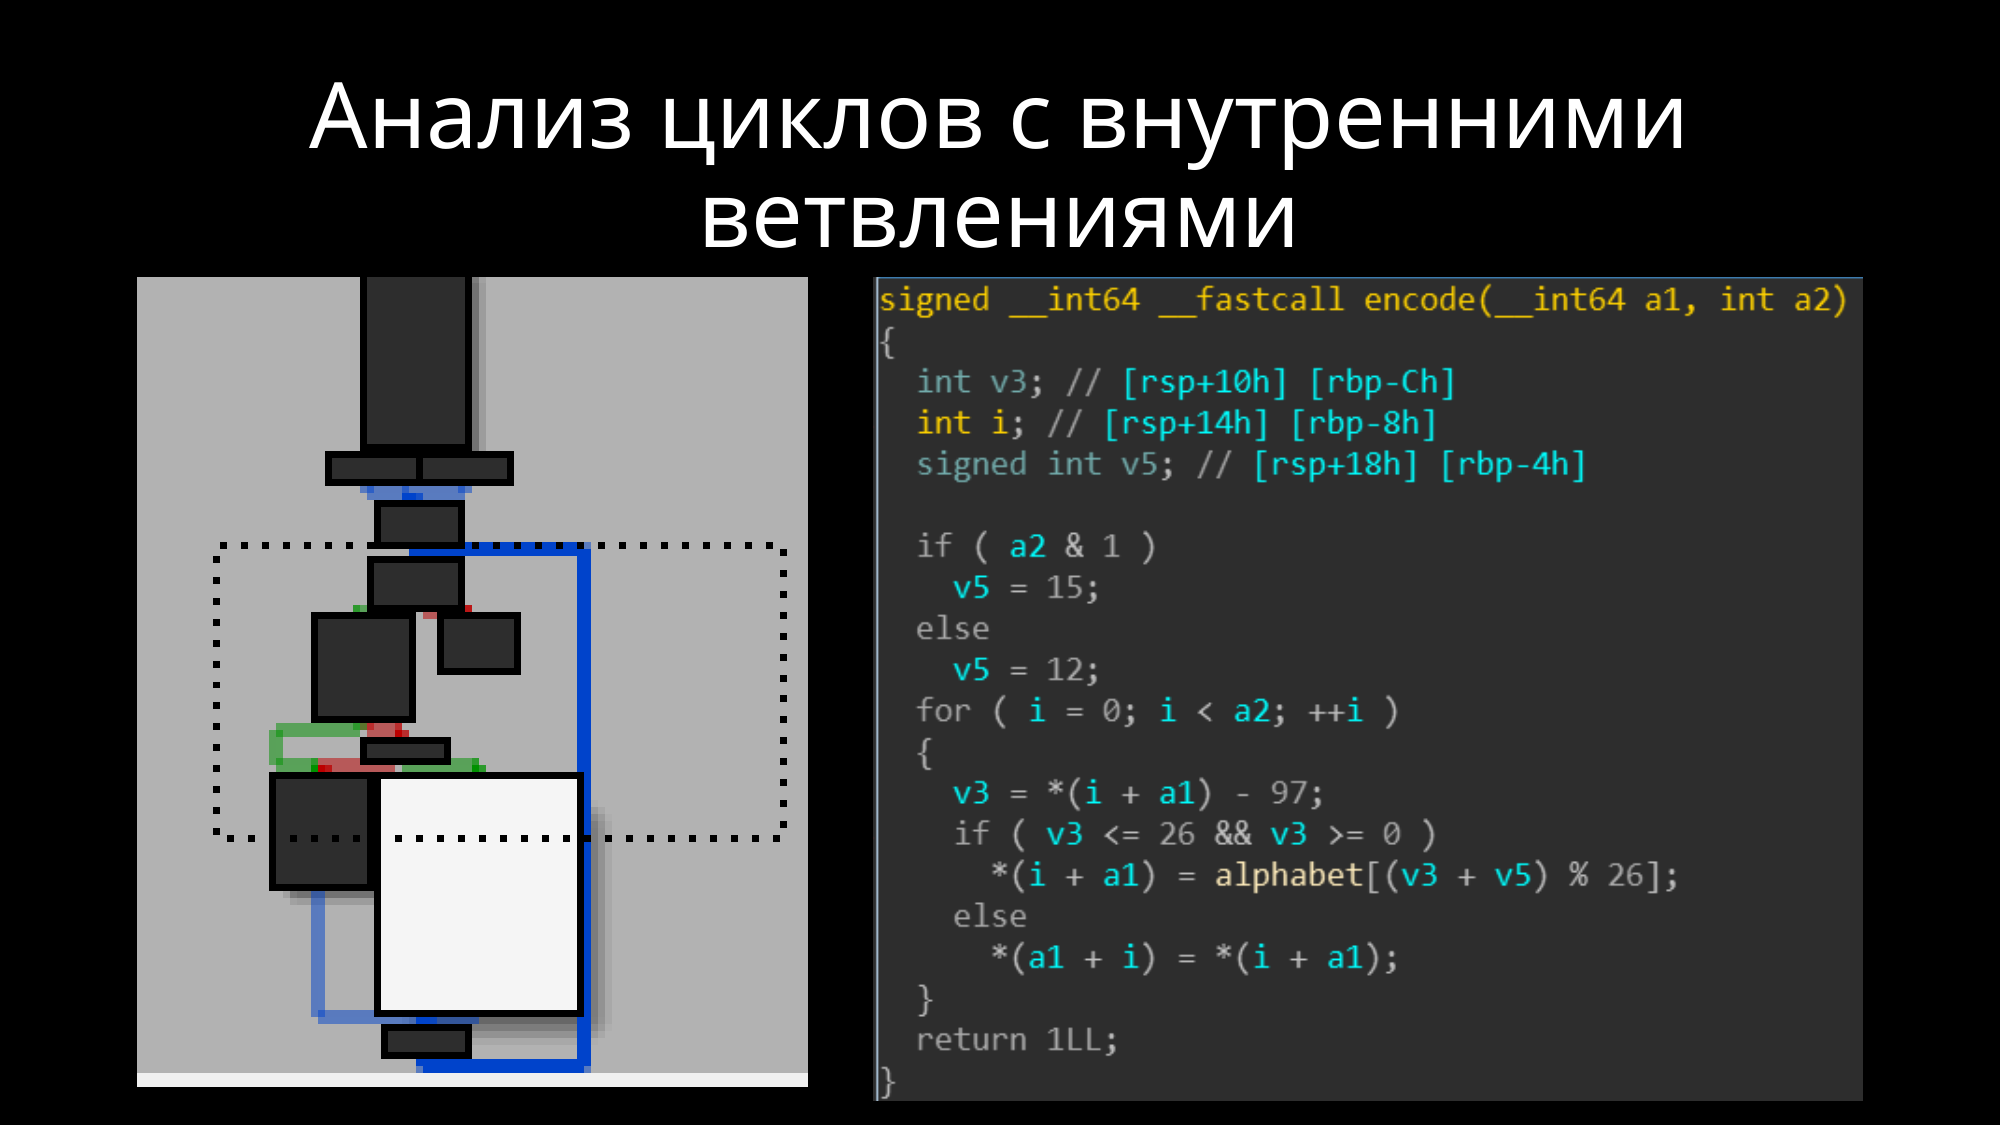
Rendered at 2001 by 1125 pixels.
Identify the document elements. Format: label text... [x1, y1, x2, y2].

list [137, 277, 808, 1087]
title Анализ циклов с внутренними ветвлениями [137, 59, 1863, 278]
picture [872, 277, 1863, 1101]
